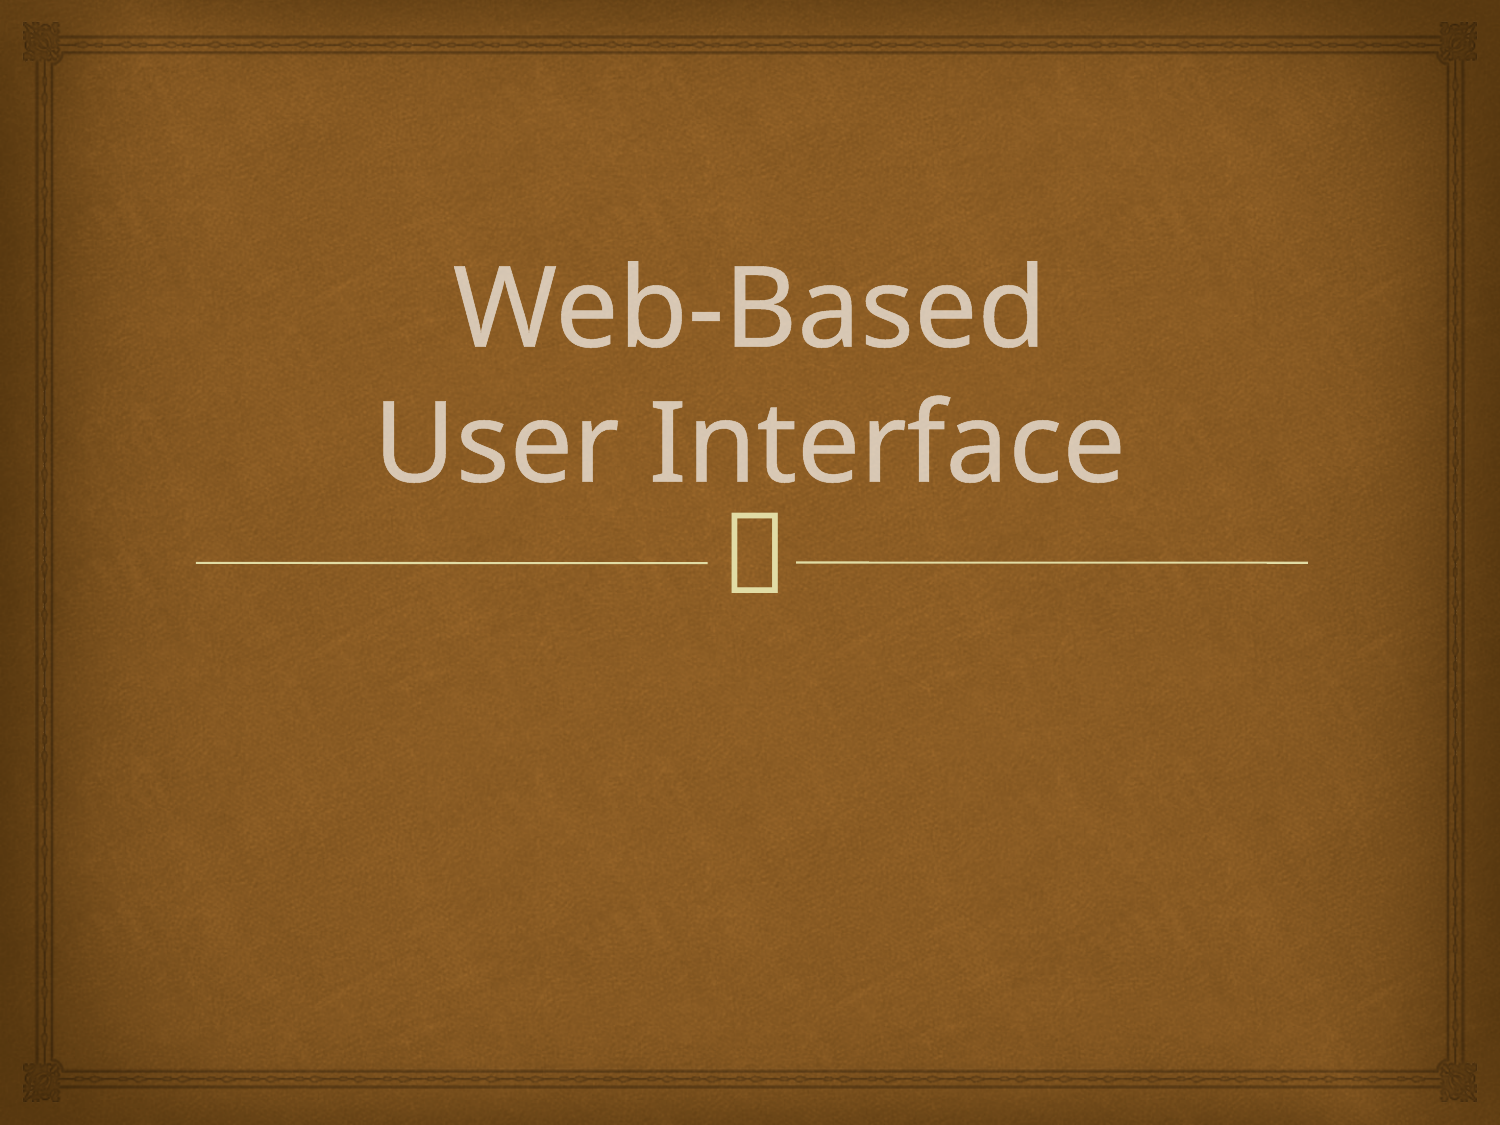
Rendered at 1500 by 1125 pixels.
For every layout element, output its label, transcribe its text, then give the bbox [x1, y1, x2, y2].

title Web-Based User Interface [194, 227, 1306, 512]
picture [0, 0, 1500, 1125]
